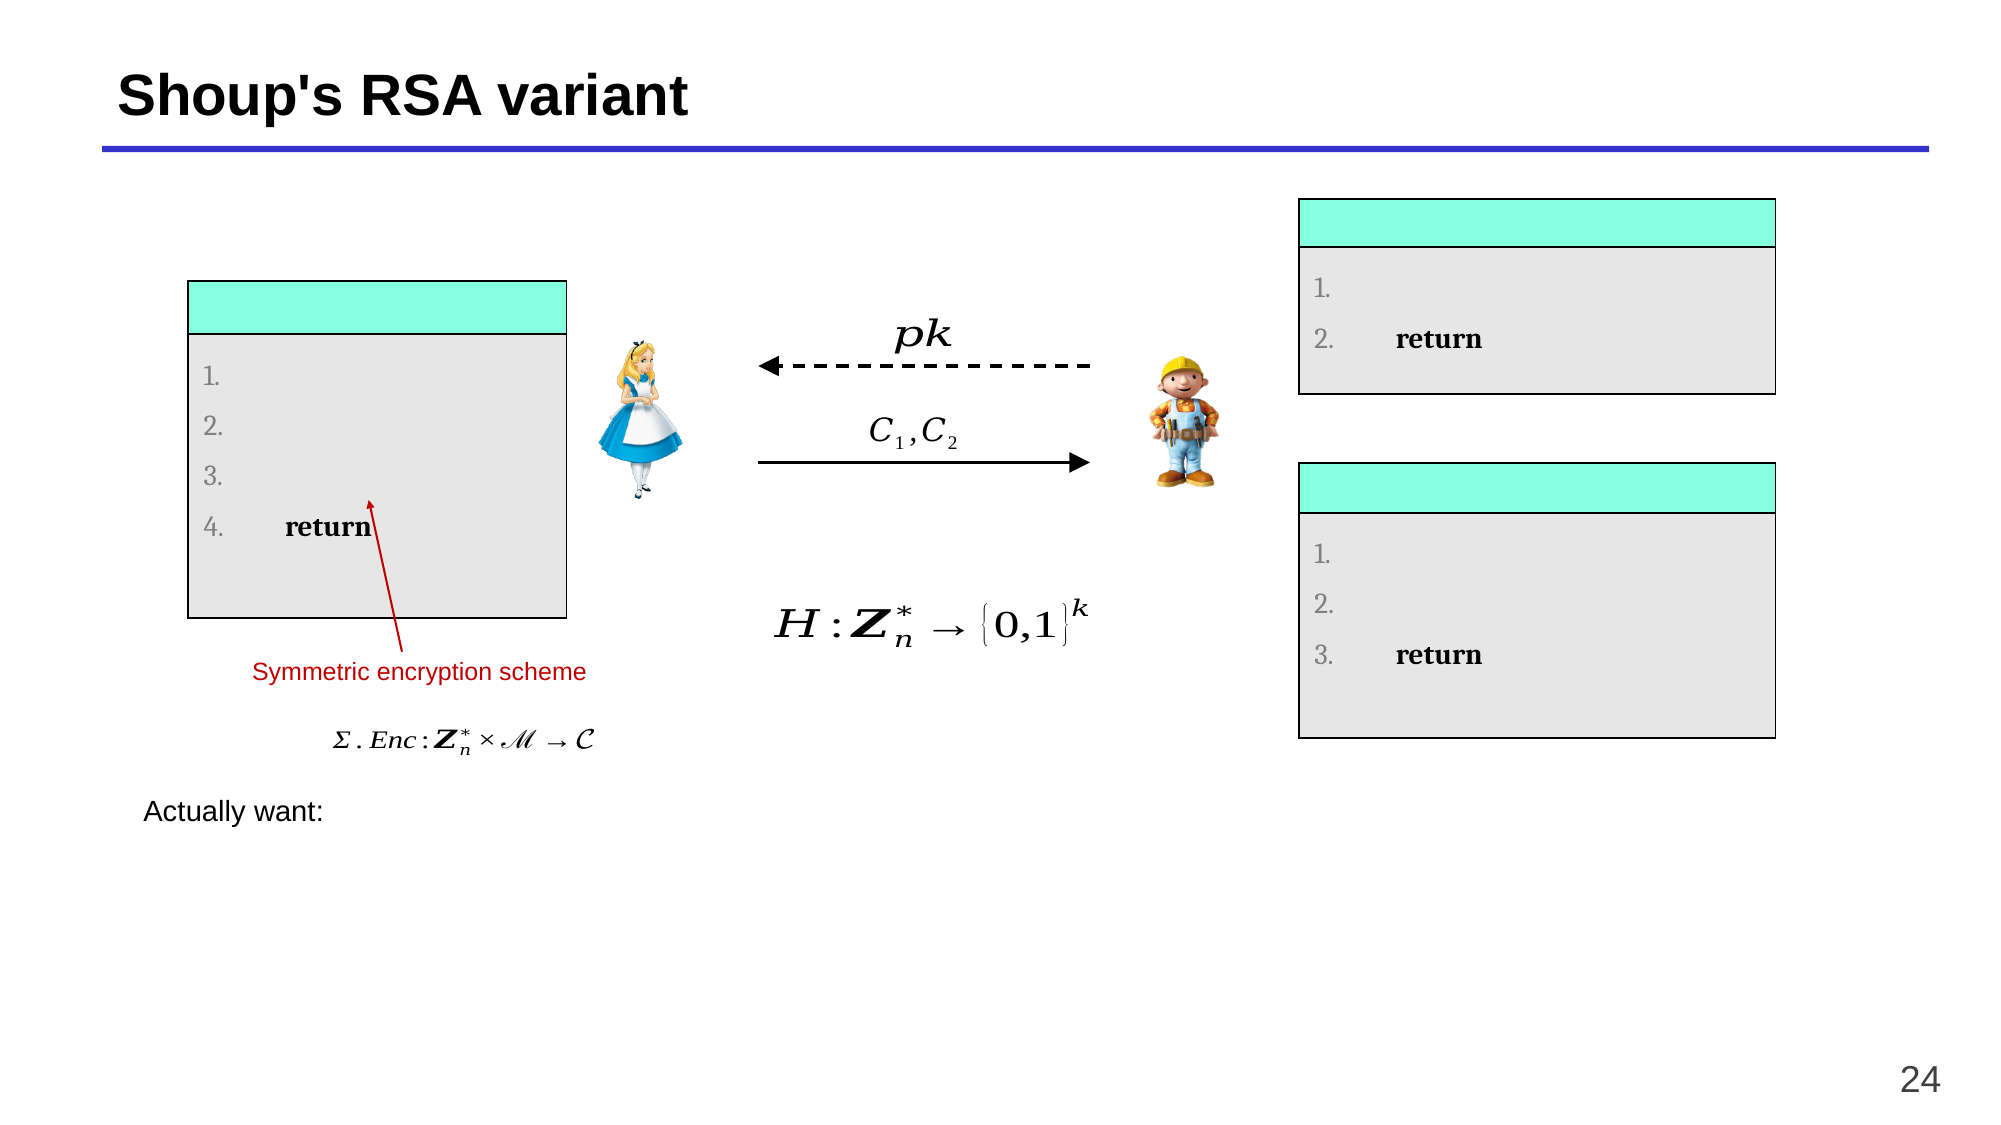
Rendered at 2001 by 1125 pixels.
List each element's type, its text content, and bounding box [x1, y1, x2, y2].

title Shoup's RSA variant [102, 54, 1930, 130]
picture [597, 339, 684, 501]
picture [1148, 355, 1220, 489]
slide_number 24 [1864, 1047, 1957, 1101]
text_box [368, 499, 403, 652]
text_box Symmetric encryption scheme [237, 647, 609, 693]
